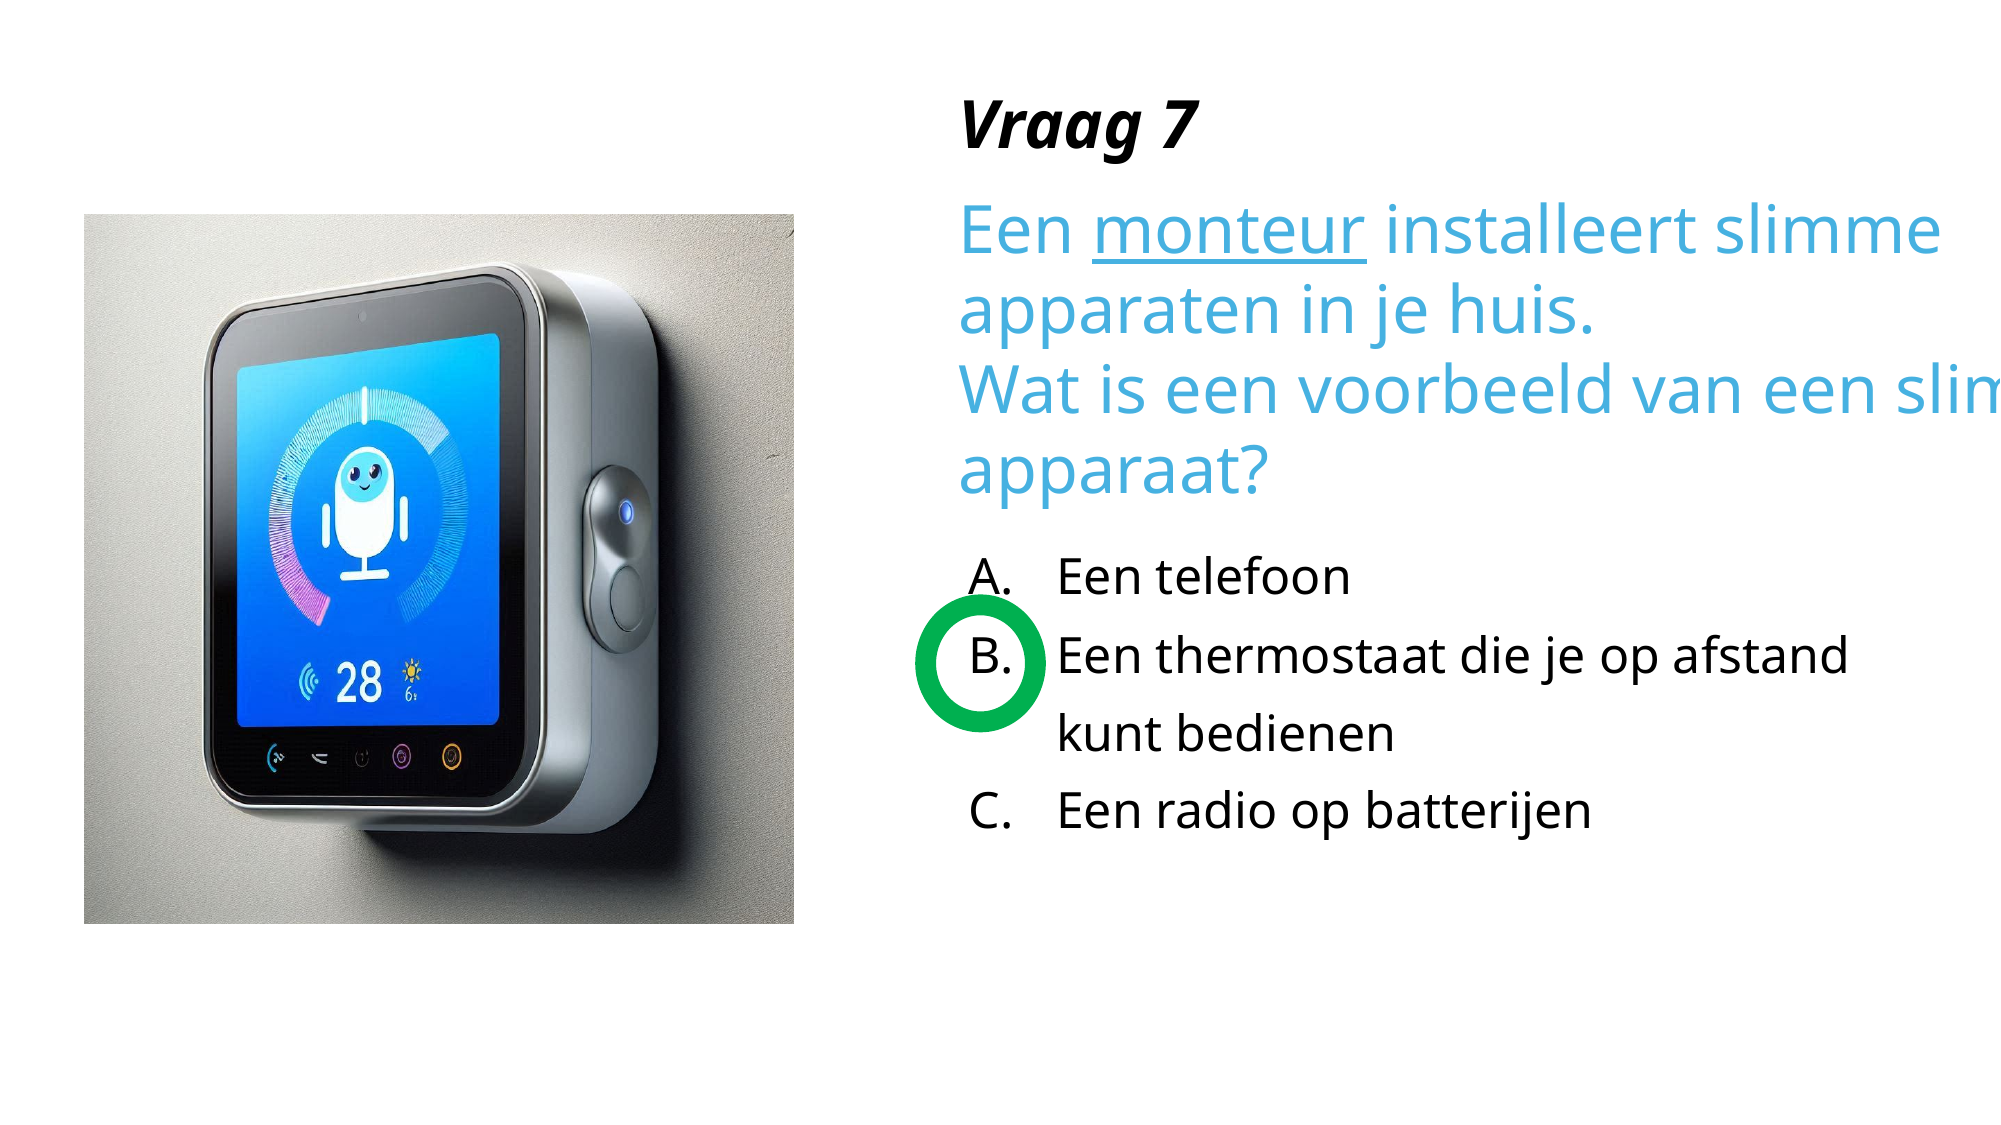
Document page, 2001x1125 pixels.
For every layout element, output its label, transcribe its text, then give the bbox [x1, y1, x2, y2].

text_box Vraag 7 Een monteur installeert slimme apparaten in je huis. Wat is een voorbeeld van een slim apparaat? [943, 65, 2000, 560]
picture [84, 214, 794, 924]
text_box Een telefoon Een thermostaat die je op afstand kunt bedienen Een radio op batterijen [938, 519, 1908, 925]
text_box [924, 603, 1037, 724]
